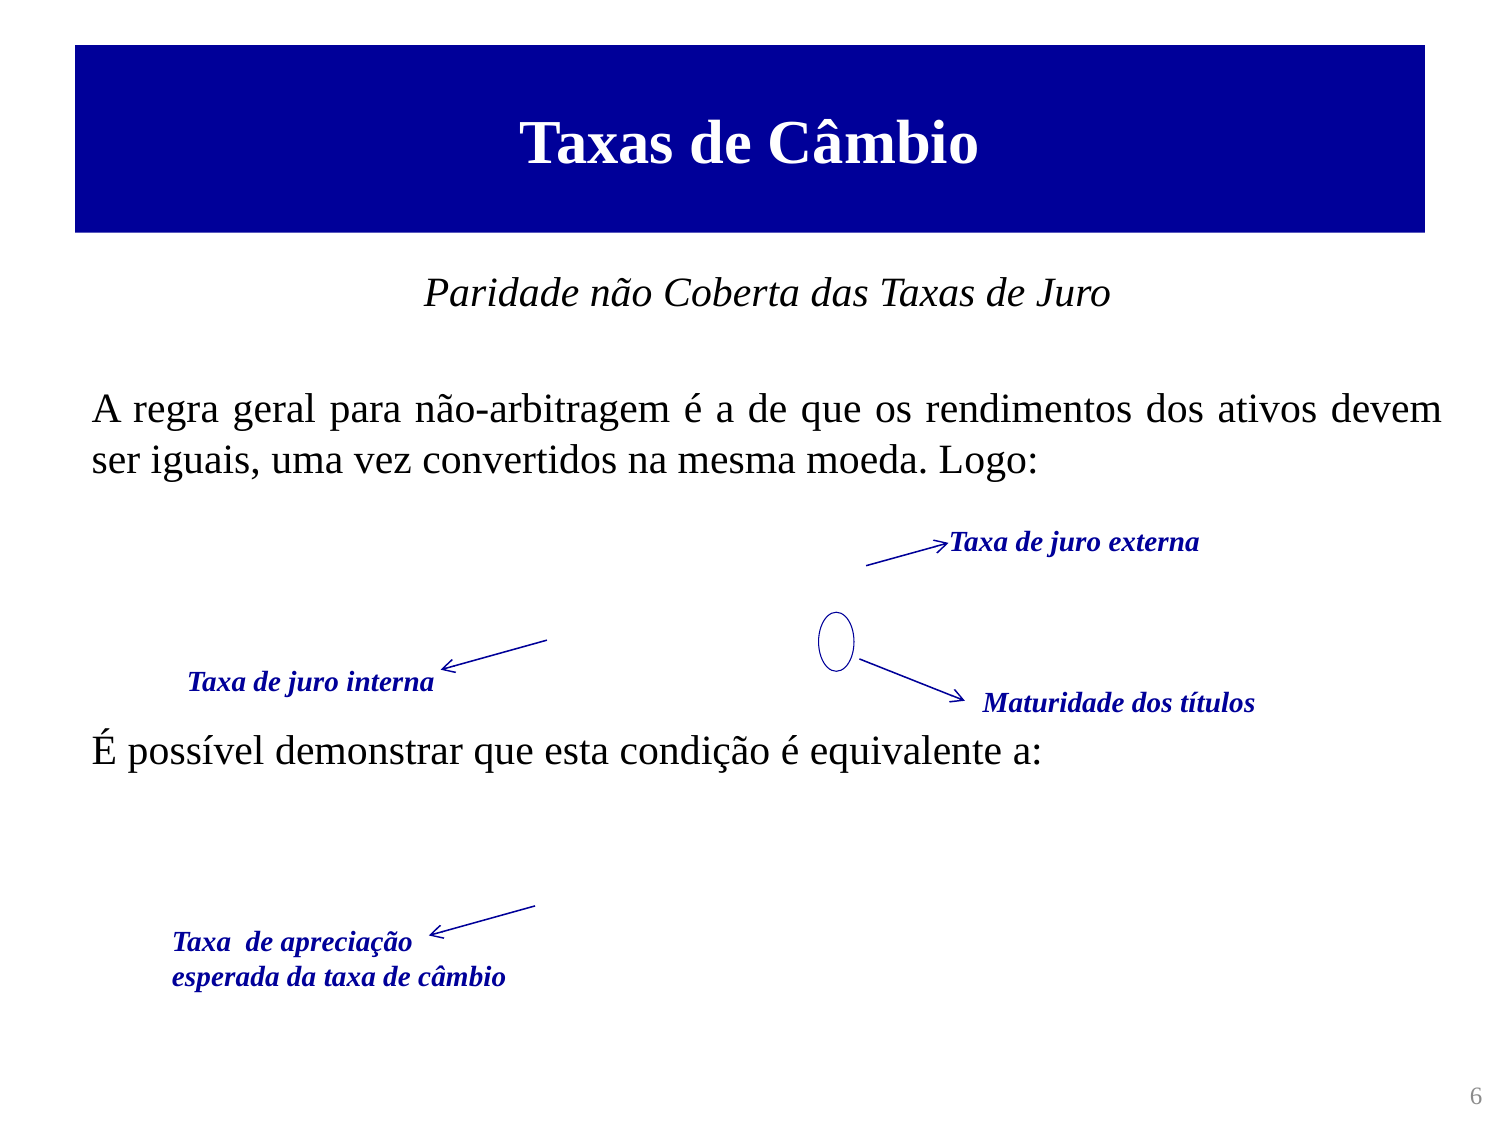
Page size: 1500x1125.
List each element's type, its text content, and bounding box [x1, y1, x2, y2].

slide_number 6 [1147, 1065, 1498, 1125]
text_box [440, 639, 548, 670]
title Taxas de Câmbio [75, 45, 1425, 233]
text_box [428, 905, 536, 936]
text_box Taxa de apreciação esperada da taxa de câmbio [157, 914, 536, 1000]
text_box Maturidade dos títulos [945, 675, 1294, 726]
text_box [816, 610, 857, 674]
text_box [865, 542, 949, 566]
text_box Taxa de juro externa [900, 515, 1249, 565]
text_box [859, 658, 966, 701]
text_box Taxa de juro interna [172, 654, 520, 705]
